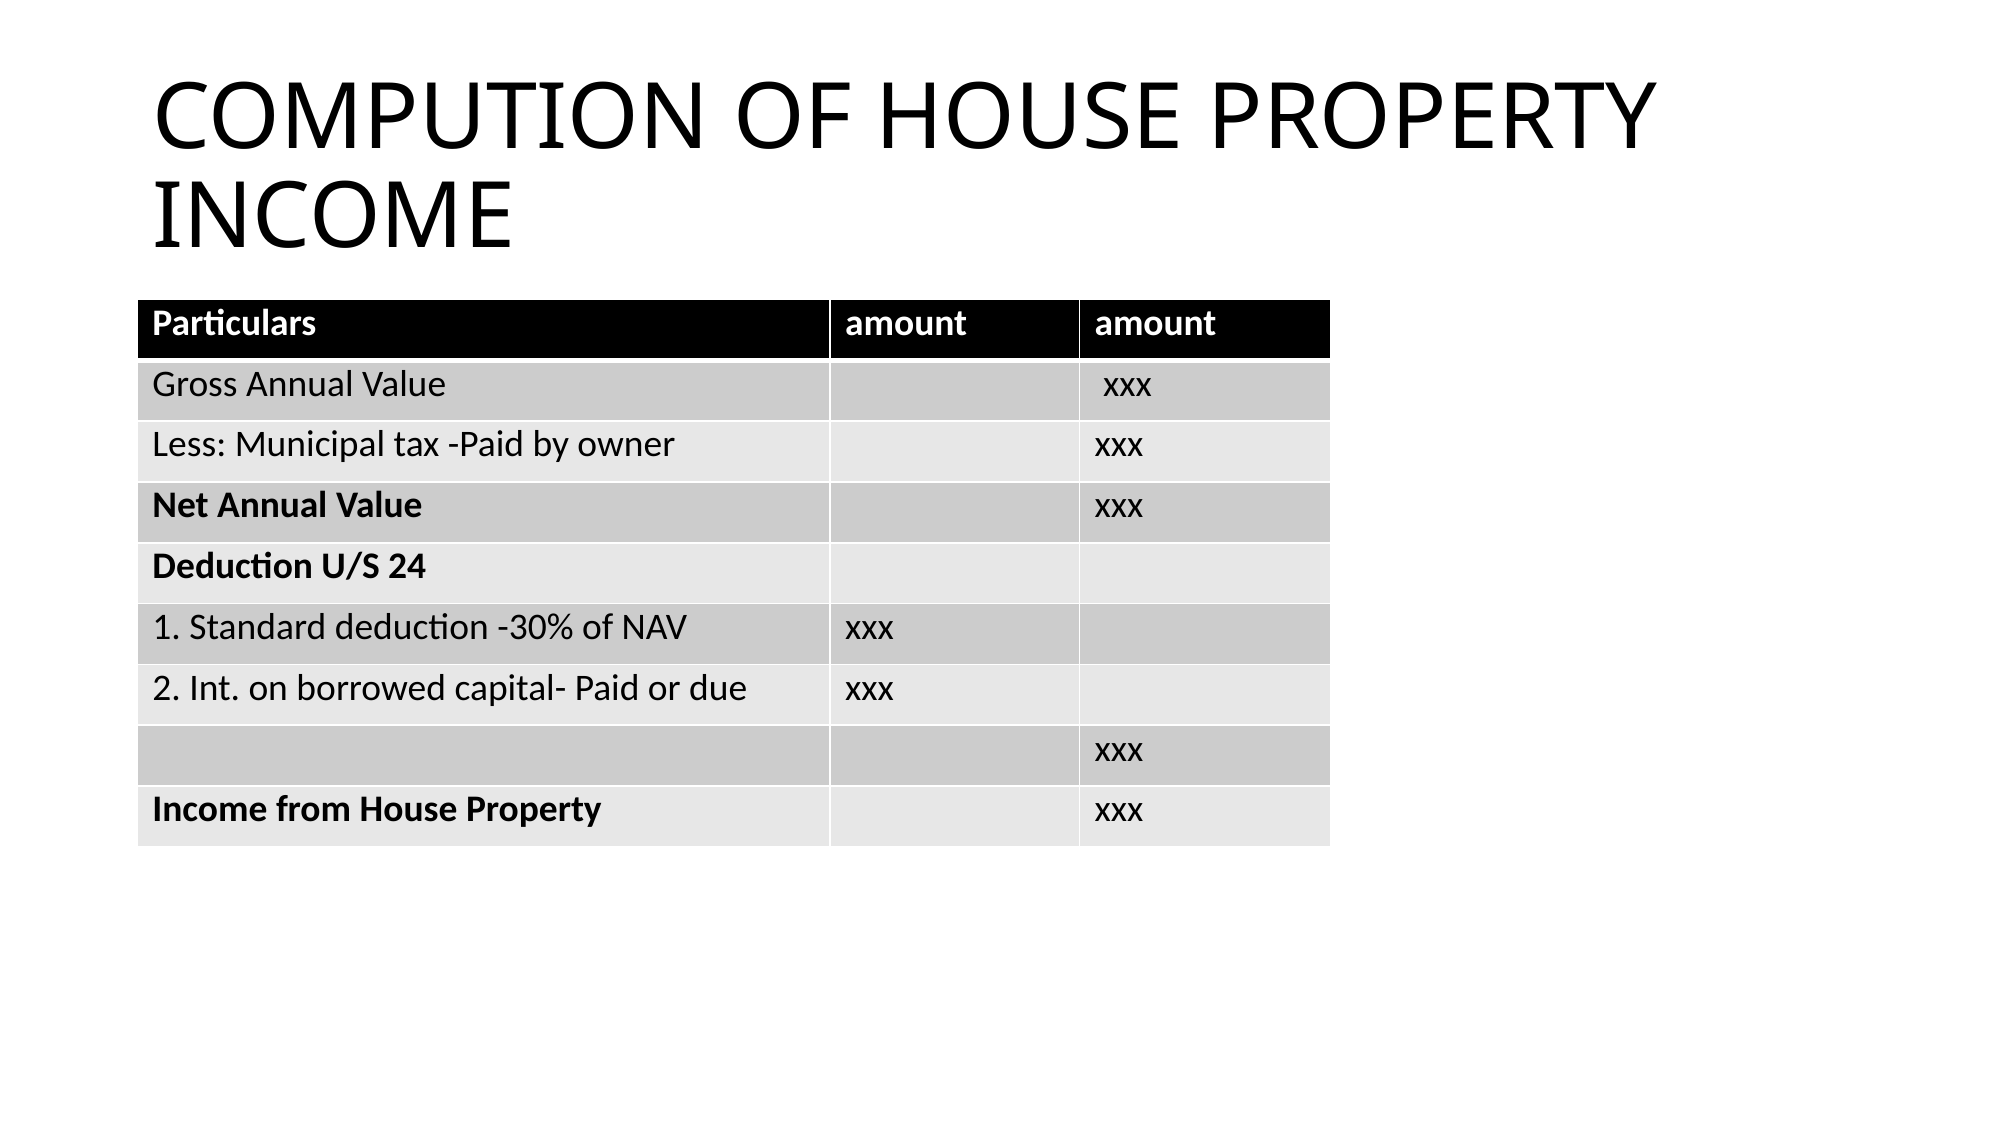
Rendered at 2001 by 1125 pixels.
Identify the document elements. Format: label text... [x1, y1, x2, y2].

table_cell xxx [1080, 422, 1330, 481]
table_cell Less: Municipal tax -Paid by owner [138, 422, 829, 481]
table_cell [1080, 665, 1330, 724]
table_header Particulars [138, 300, 829, 358]
table_cell xxx [1080, 726, 1330, 785]
table_cell [1080, 604, 1330, 664]
table_header amount [1080, 300, 1330, 358]
table_cell Deduction U/S 24 [138, 544, 829, 603]
table_cell [138, 726, 829, 785]
table_cell Income from House Property [138, 787, 829, 846]
table_cell [1080, 544, 1330, 603]
table_cell 2. Int. on borrowed capital- Paid or due [138, 665, 829, 724]
table_cell xxx [1080, 787, 1330, 846]
table_cell xxx [831, 604, 1079, 664]
table_header amount [831, 300, 1079, 358]
table_cell xxx [1080, 483, 1330, 542]
table_cell xxx [1080, 363, 1330, 420]
table_cell xxx [831, 665, 1079, 724]
table_cell [831, 422, 1079, 481]
table_cell 1. Standard deduction -30% of NAV [138, 604, 829, 664]
table_cell Gross Annual Value [138, 363, 829, 420]
title COMPUTION OF HOUSE PROPERTY INCOME [137, 59, 1863, 278]
table_cell [831, 726, 1079, 785]
table_cell [831, 544, 1079, 603]
table_cell [831, 363, 1079, 420]
table_cell Net Annual Value [138, 483, 829, 542]
table_cell [831, 787, 1079, 846]
table_cell [831, 483, 1079, 542]
